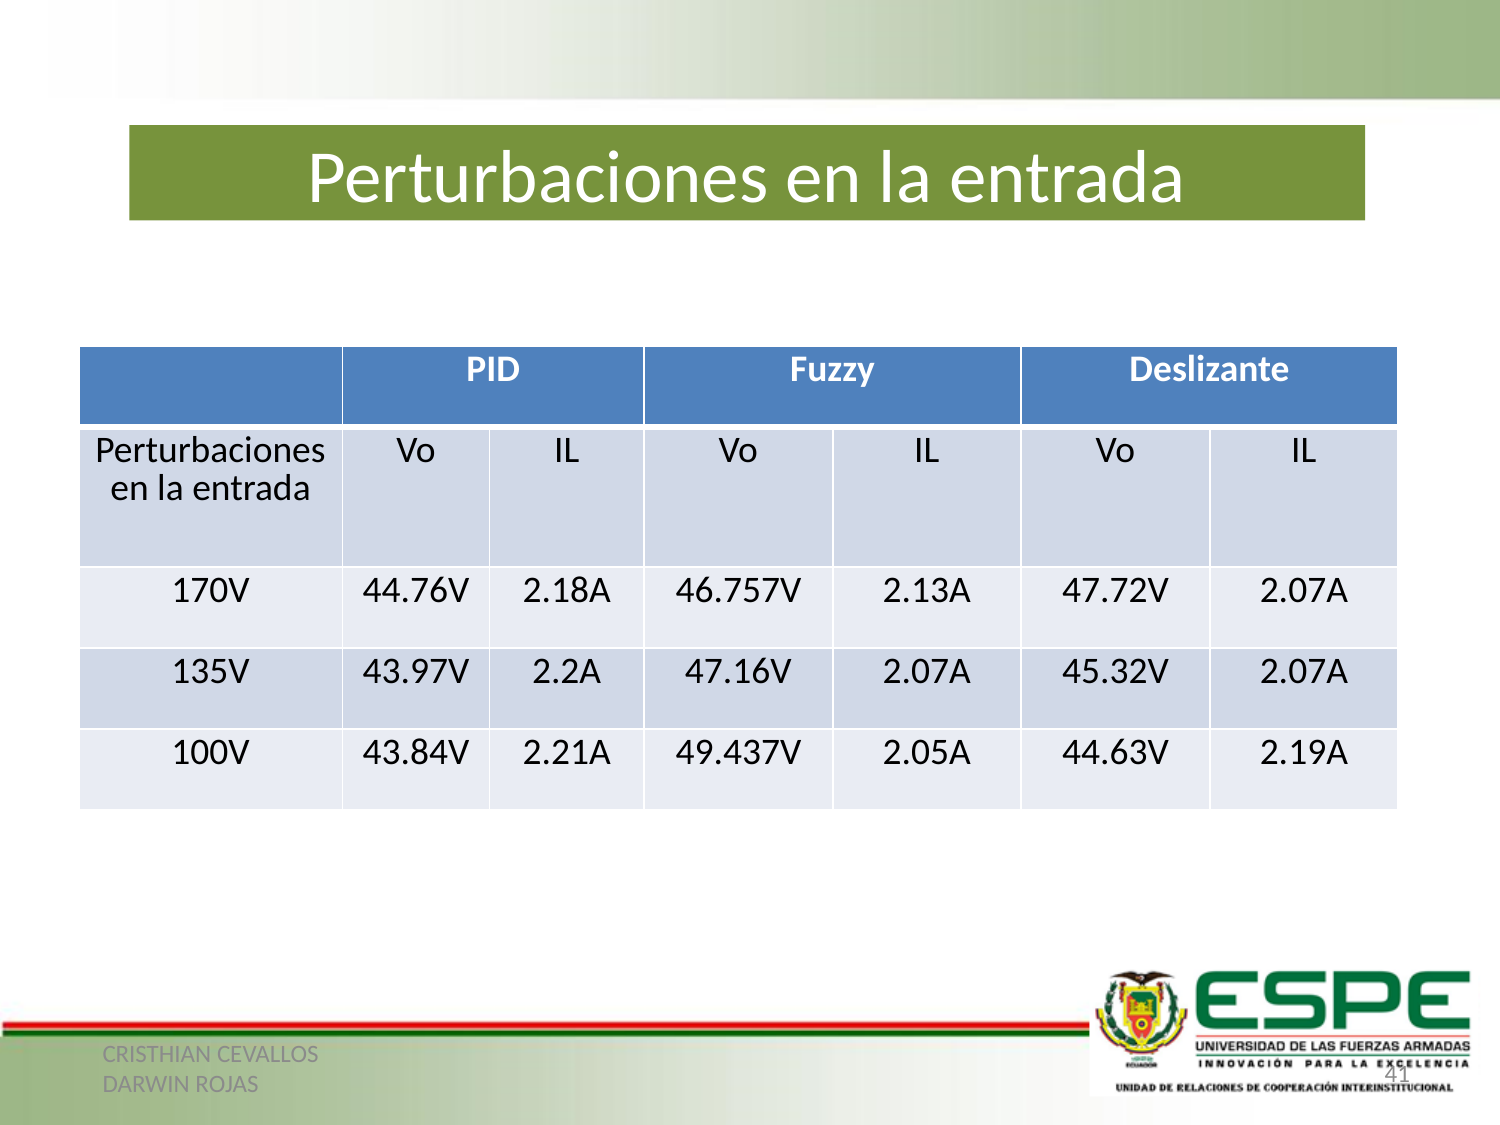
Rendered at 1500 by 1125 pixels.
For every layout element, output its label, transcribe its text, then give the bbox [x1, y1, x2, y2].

table_cell 43.84V [343, 730, 489, 809]
table_cell 2.05A [834, 730, 1020, 809]
table_cell 47.72V [1022, 568, 1209, 647]
table_cell IL [490, 430, 643, 566]
text_box Perturbaciones en la entrada [129, 125, 1366, 221]
table_cell IL [834, 430, 1020, 566]
table_cell Perturbaciones en la entrada [80, 430, 342, 566]
table_header Deslizante [1022, 347, 1397, 424]
table_cell Vo [343, 430, 489, 566]
table_cell 2.21A [490, 730, 643, 809]
table_cell 45.32V [1022, 649, 1209, 728]
table_cell 49.437V [645, 730, 832, 809]
table_cell 2.07A [1211, 649, 1397, 728]
table_cell 2.18A [490, 568, 643, 647]
table_header PID [343, 347, 643, 424]
table_header Fuzzy [645, 347, 1020, 424]
table_cell IL [1211, 430, 1397, 566]
table_cell 46.757V [645, 568, 832, 647]
table_cell 2.13A [834, 568, 1020, 647]
table_cell 44.63V [1022, 730, 1209, 809]
slide_number CRISTHIAN CEVALLOS DARWIN ROJAS [87, 1052, 438, 1113]
table_cell 170V [80, 568, 342, 647]
text_box [87, 299, 1407, 928]
table_cell 2.2A [490, 649, 643, 728]
table_cell 2.19A [1211, 730, 1397, 809]
table_cell 100V [80, 730, 342, 809]
table_cell 135V [80, 649, 342, 728]
table_cell 2.07A [1211, 568, 1397, 647]
table_cell 47.16V [645, 649, 832, 728]
table_cell 44.76V [343, 568, 489, 647]
table_cell 2.07A [834, 649, 1020, 728]
table_cell Vo [1022, 430, 1209, 566]
table_cell Vo [645, 430, 832, 566]
table_cell 43.97V [343, 649, 489, 728]
slide_number 41 [1074, 1042, 1425, 1103]
table_header [80, 347, 342, 424]
picture [0, 0, 1500, 1125]
